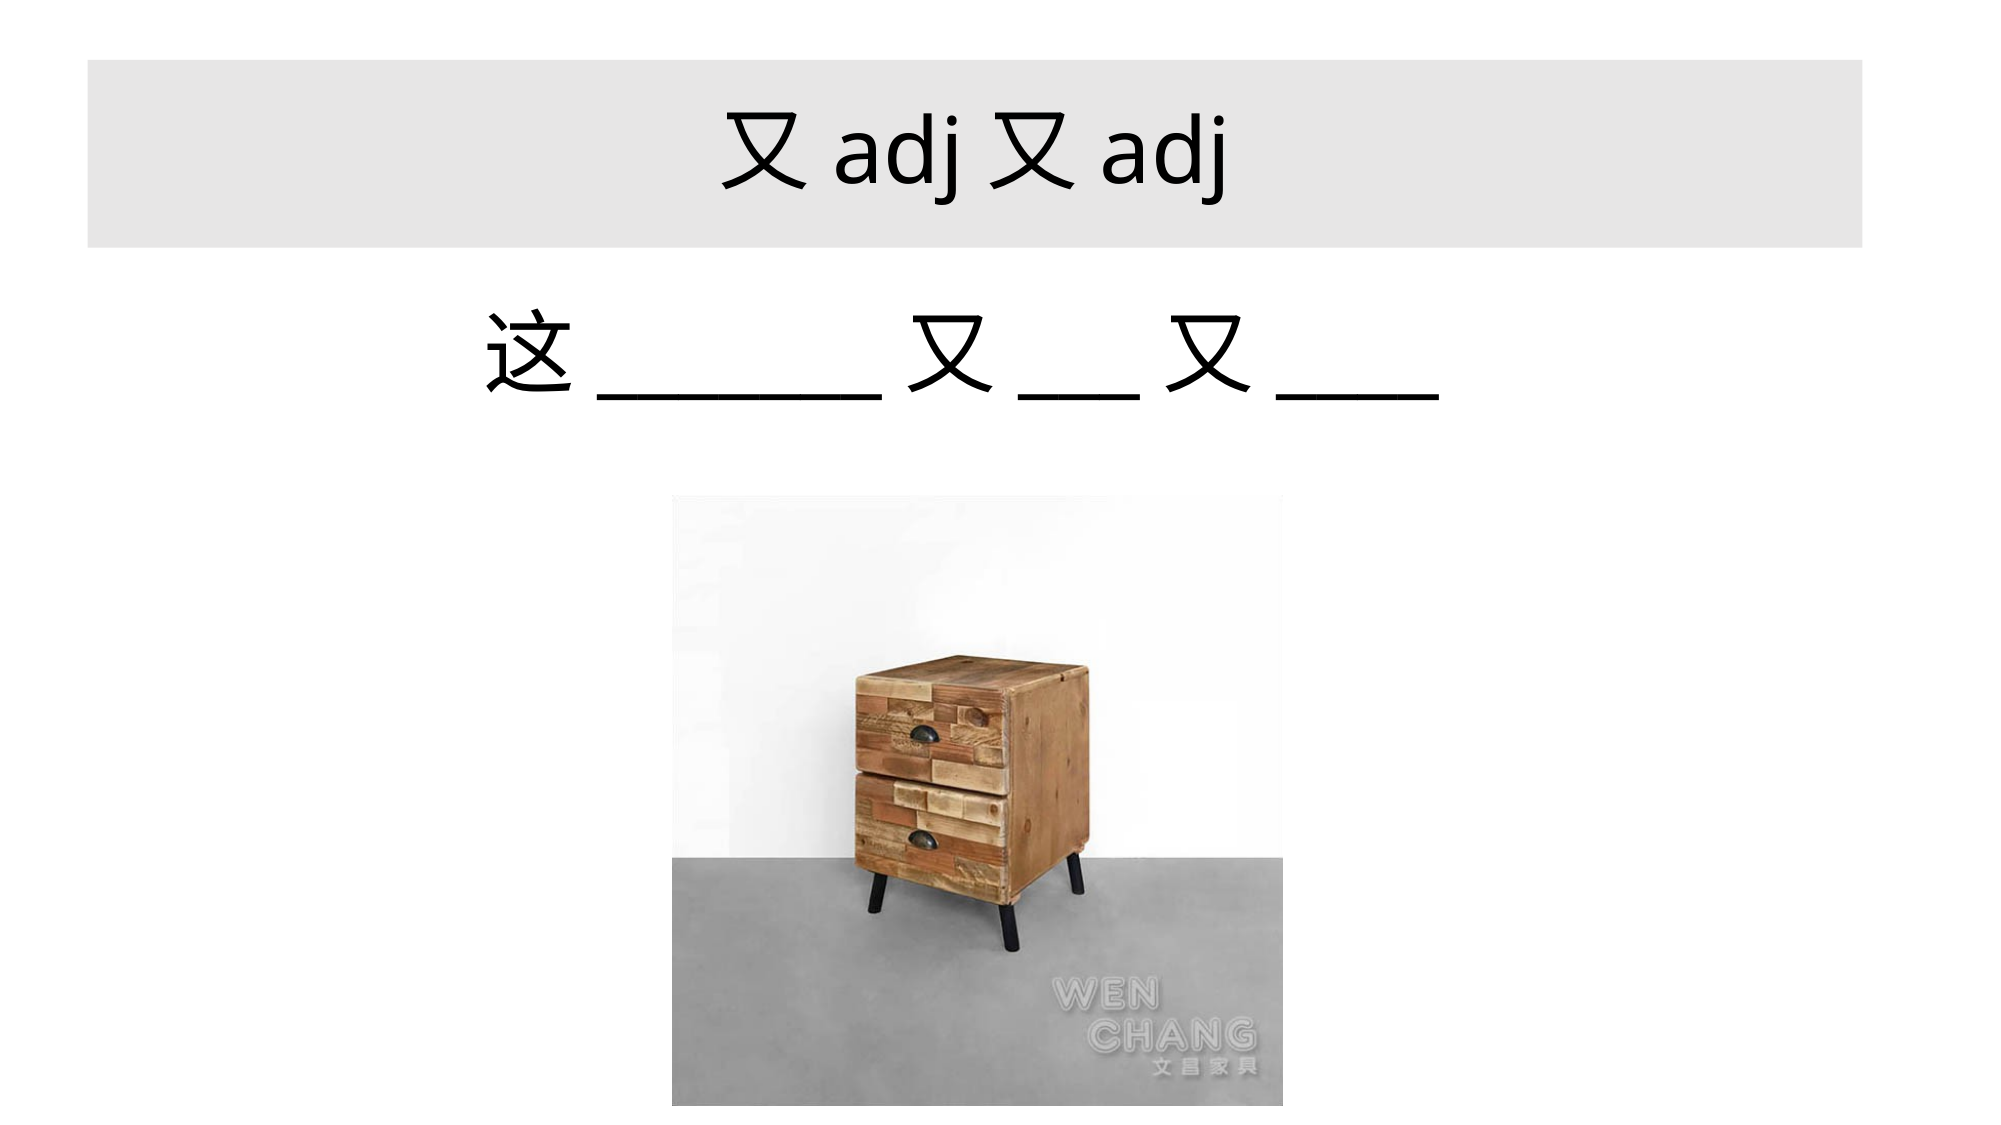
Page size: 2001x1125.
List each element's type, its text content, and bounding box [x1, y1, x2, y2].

text_box 又adj又adj [87, 59, 1863, 248]
picture [672, 495, 1283, 1106]
text_box 这_______又___又____ [99, 247, 1825, 466]
